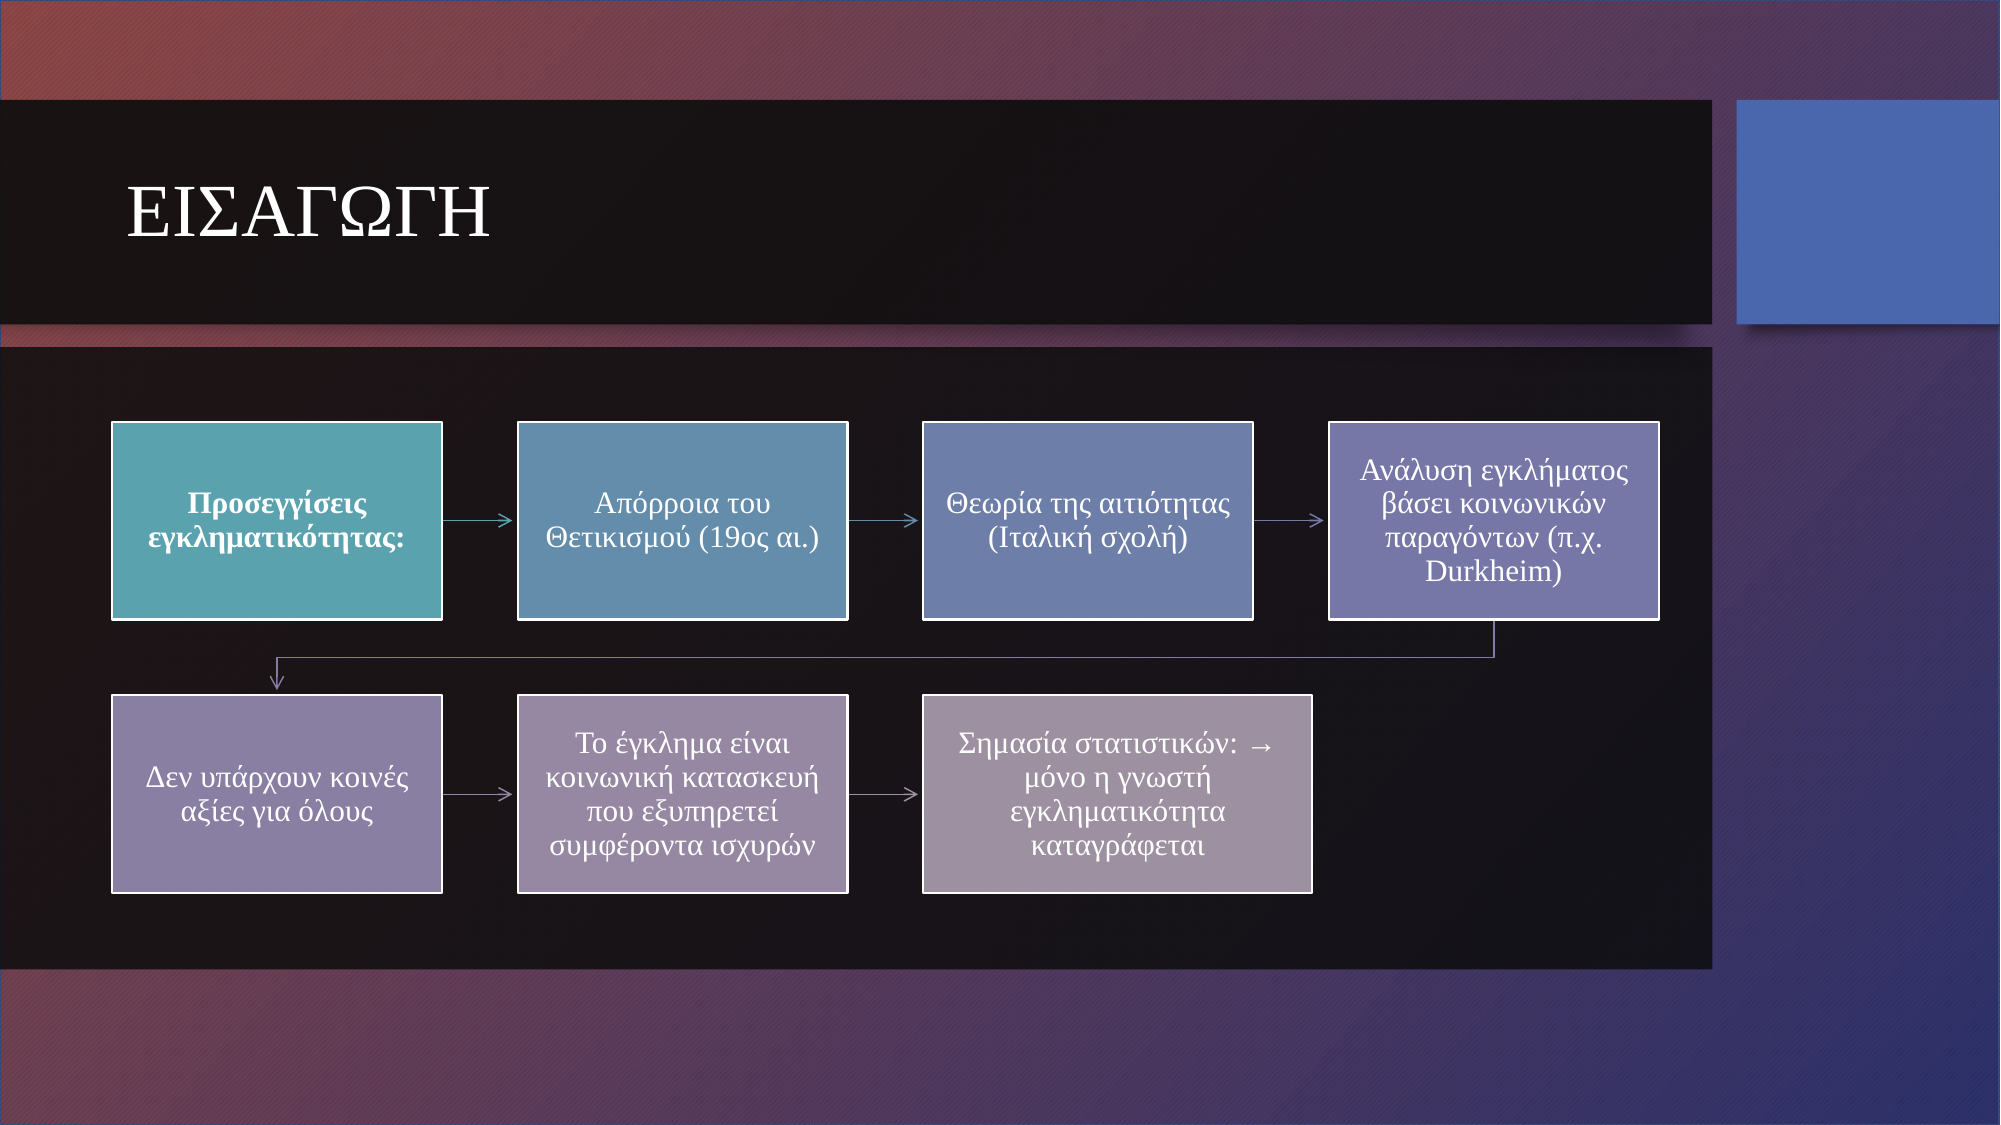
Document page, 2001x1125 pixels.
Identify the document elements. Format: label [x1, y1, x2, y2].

picture [0, 0, 2000, 1125]
list [111, 397, 1660, 917]
